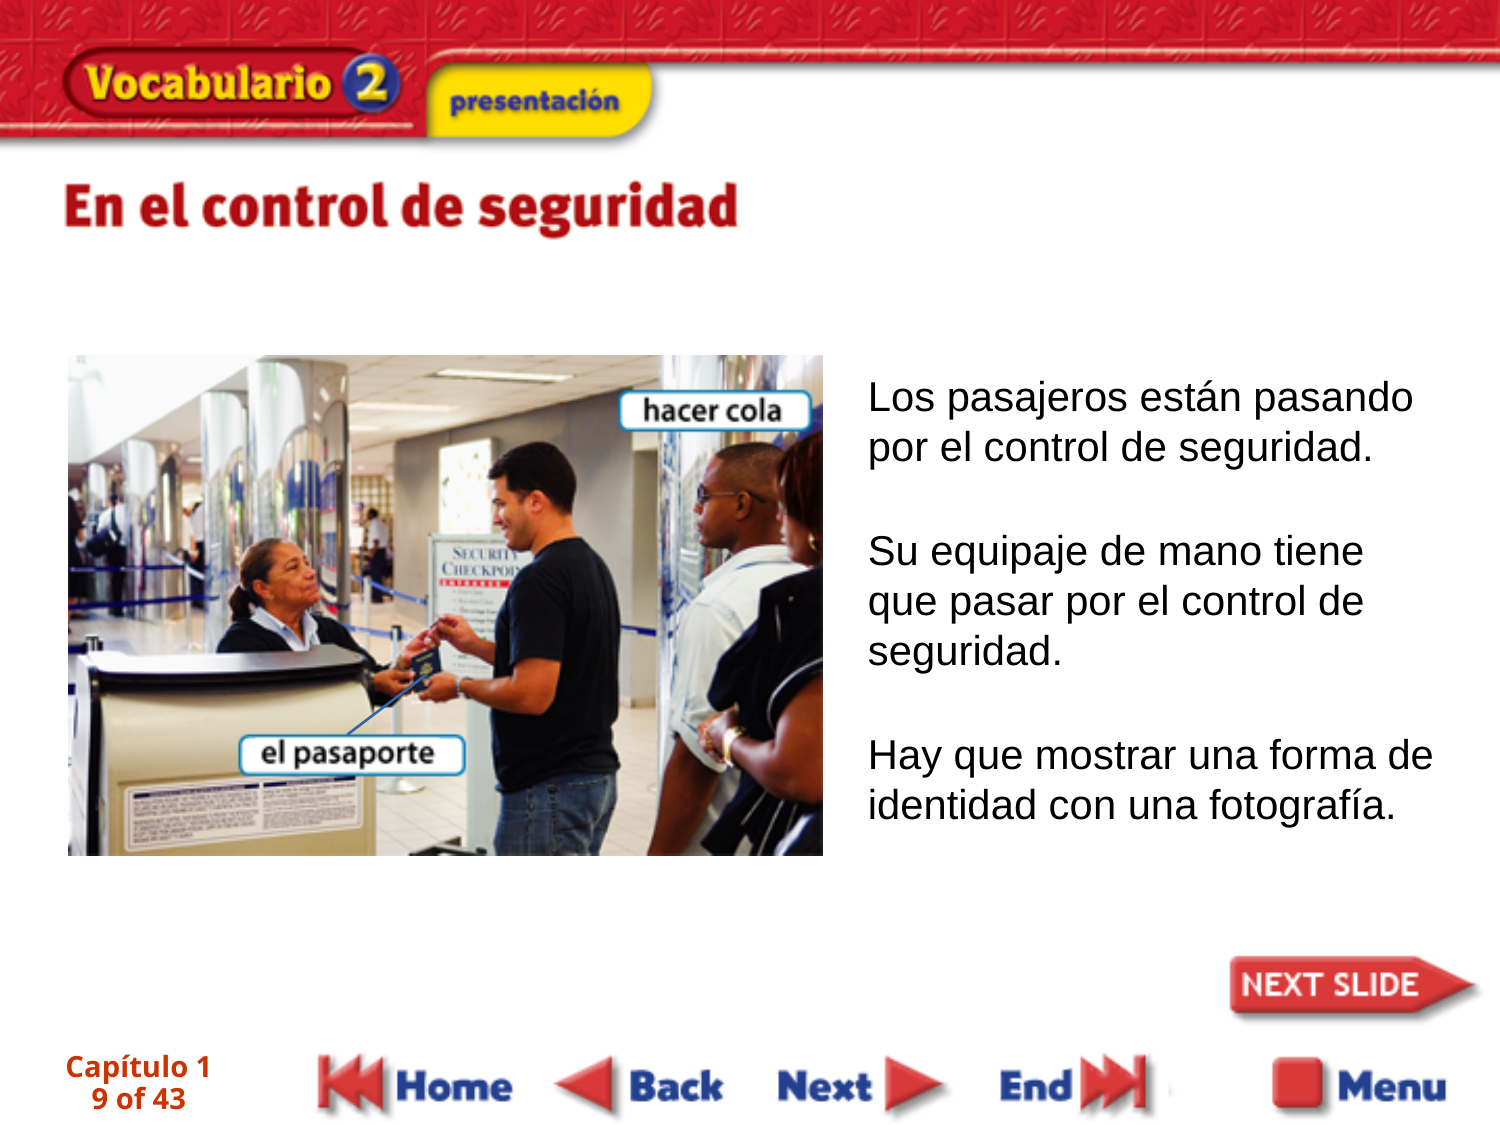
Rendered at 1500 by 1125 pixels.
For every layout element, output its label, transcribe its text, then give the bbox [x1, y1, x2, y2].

picture [67, 355, 823, 856]
picture [750, 1045, 967, 1125]
picture [970, 1045, 1188, 1125]
picture [55, 174, 977, 244]
text_box Su equipaje de mano tiene que pasar por el control de seguridad. [867, 523, 1387, 675]
picture [1250, 1045, 1467, 1125]
picture [0, 0, 1500, 163]
text_box Hay que mostrar una forma de identidad con una fotografía. [867, 727, 1443, 828]
picture [304, 1045, 521, 1125]
text_box Los pasajeros están pasando por el control de seguridad. [867, 369, 1443, 470]
picture [531, 1045, 748, 1125]
picture [1224, 950, 1488, 1027]
text_box Capítulo 1 9 of 43 [57, 1040, 221, 1124]
